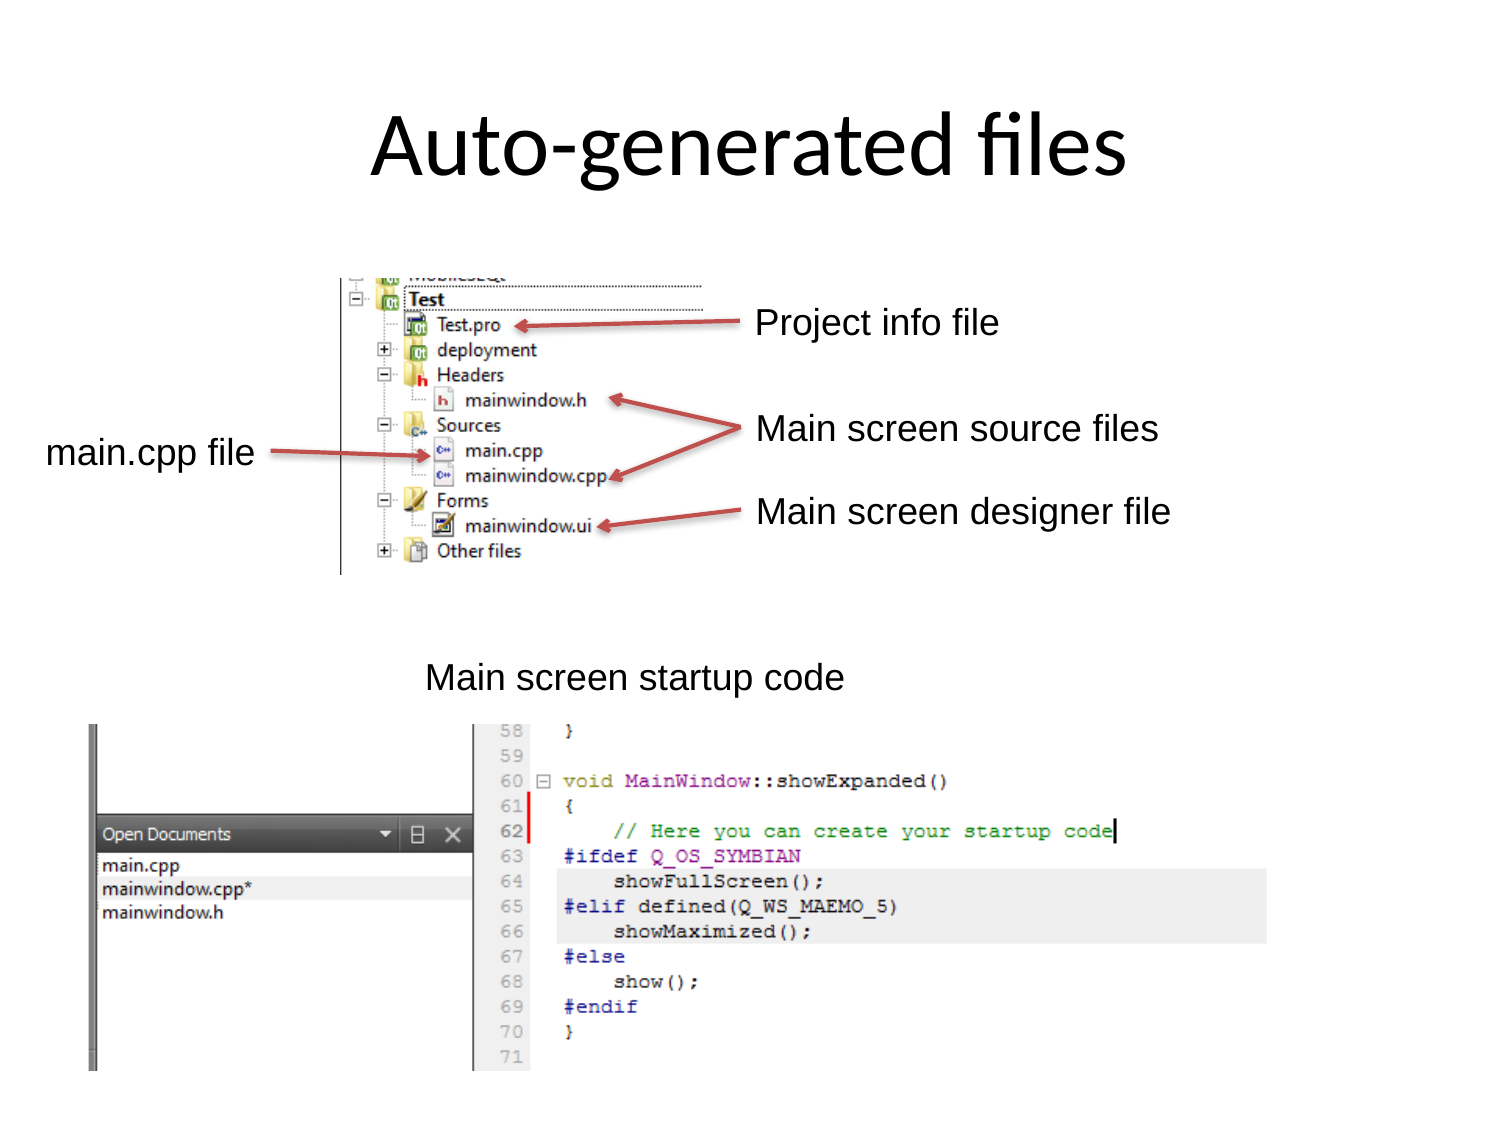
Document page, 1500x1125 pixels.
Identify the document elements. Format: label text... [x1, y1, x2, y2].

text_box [608, 396, 739, 426]
picture [340, 278, 704, 575]
text_box Main screen startup code [410, 645, 861, 705]
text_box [596, 509, 739, 528]
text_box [513, 320, 739, 327]
text_box Main screen designer file [741, 479, 1187, 540]
picture [88, 724, 1267, 1071]
text_box Main screen source files [741, 397, 1175, 457]
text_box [271, 450, 432, 457]
title Auto-generated files [74, 44, 1426, 233]
text_box main.cpp file [30, 420, 271, 481]
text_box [608, 426, 739, 480]
text_box Project info file [739, 290, 1016, 351]
